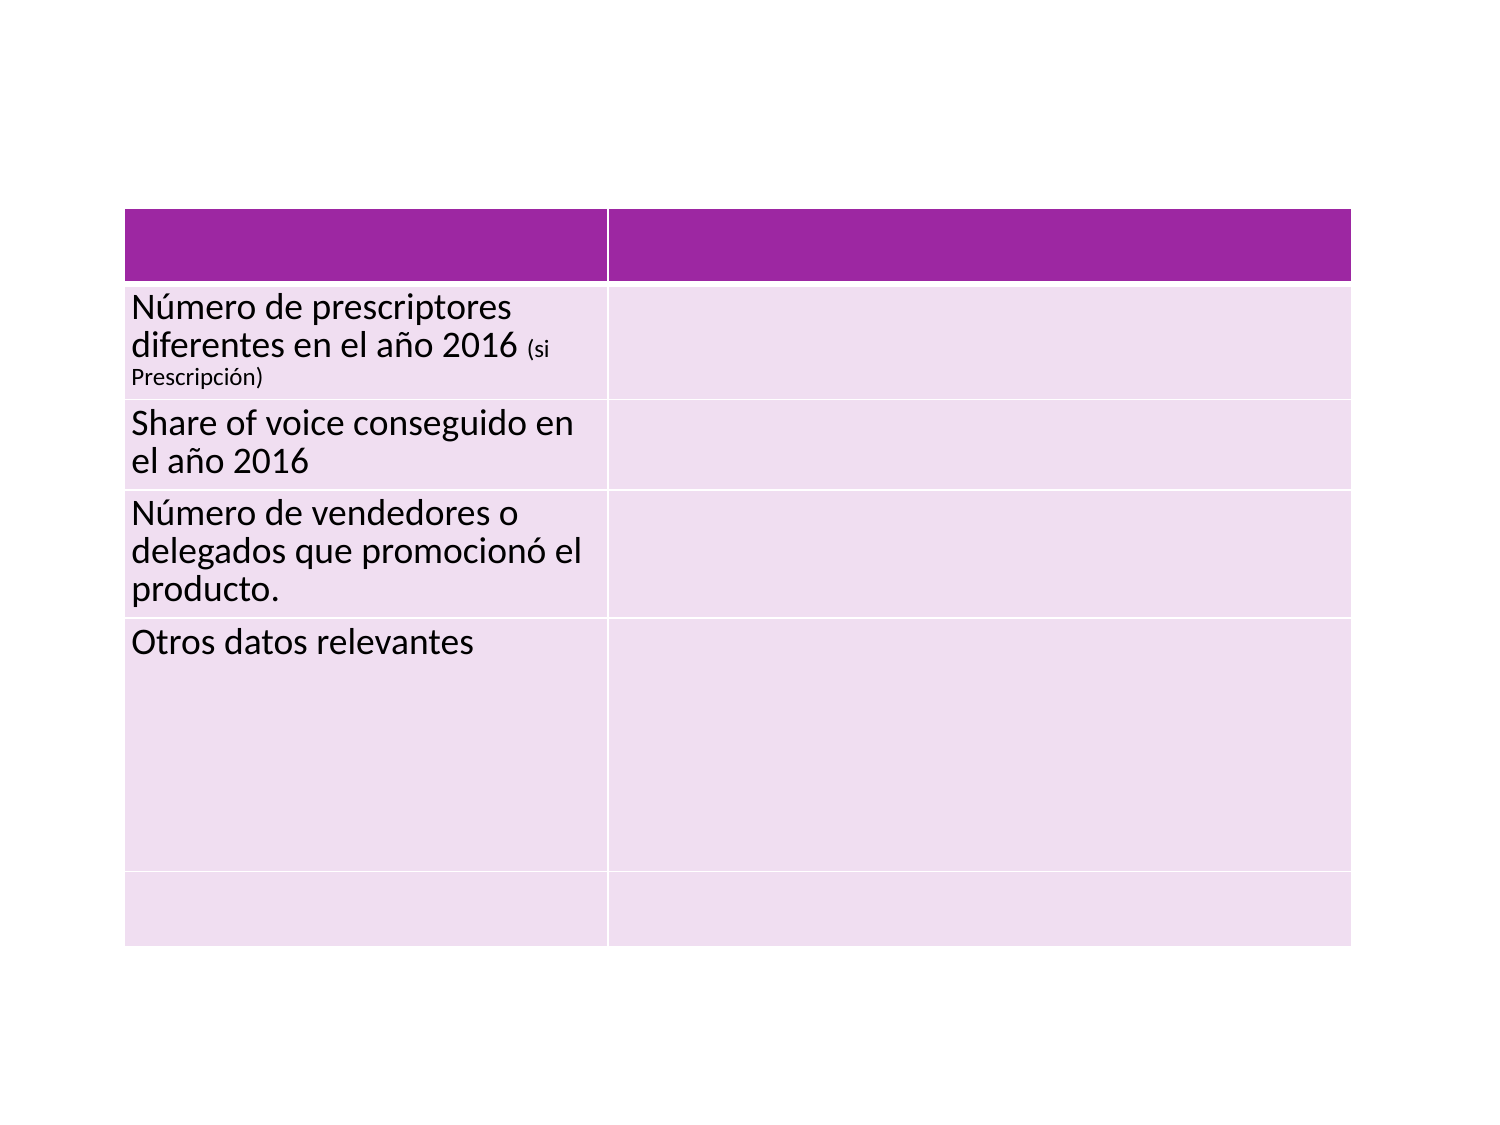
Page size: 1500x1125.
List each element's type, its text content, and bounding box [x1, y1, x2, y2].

table_cell Otros datos relevantes [125, 619, 607, 871]
table_cell [609, 400, 1351, 489]
table_cell [609, 872, 1351, 946]
table_cell Número de prescriptores diferentes en el año 2016 (si Prescripción) [125, 287, 607, 399]
table_cell [125, 872, 607, 946]
table_cell Número de vendedores o delegados que promocionó el producto. [125, 491, 607, 617]
table_cell [609, 619, 1351, 871]
table_header [125, 209, 607, 281]
table_header [609, 209, 1351, 281]
table_cell [609, 491, 1351, 617]
table_cell [609, 287, 1351, 399]
table_cell Share of voice conseguido en el año 2016 [125, 400, 607, 489]
